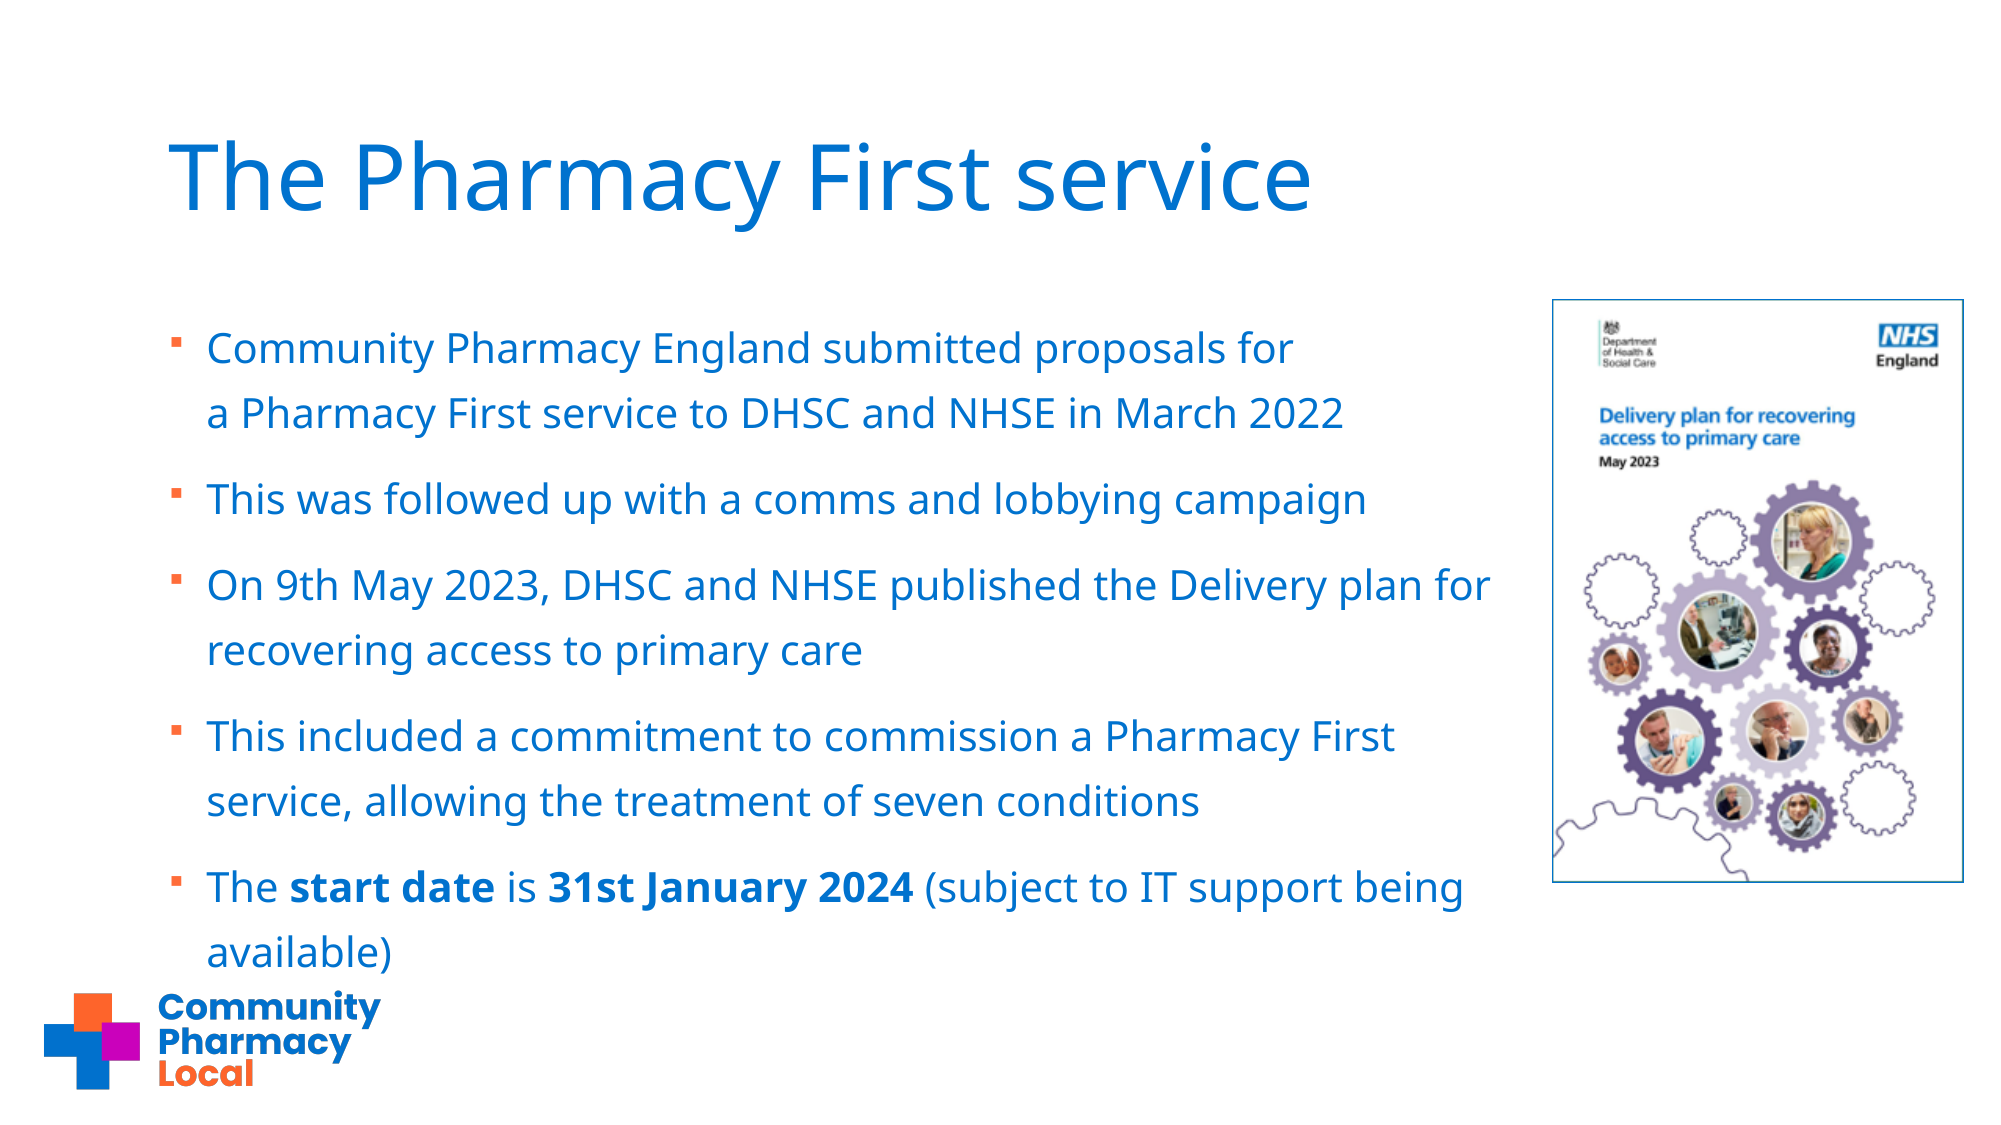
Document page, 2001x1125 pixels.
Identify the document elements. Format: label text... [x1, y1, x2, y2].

picture [31, 985, 387, 1100]
list Community Pharmacy England submitted proposals for a Pharmacy First service to DHSC and NHSE in March 2022​ This was followed up with a comms and lobbying campaign​ On 9th May 2023, DHSC and NHSE published the Delivery plan for recovering access to primary care​ This included a commitment to commission a Pharmacy First service, allowing the treatment of seven conditions​ The start date is 31st January 2024 (subject to IT support being available) [153, 299, 1540, 1014]
title The Pharmacy First service [153, 59, 1863, 278]
picture [1552, 299, 1964, 883]
